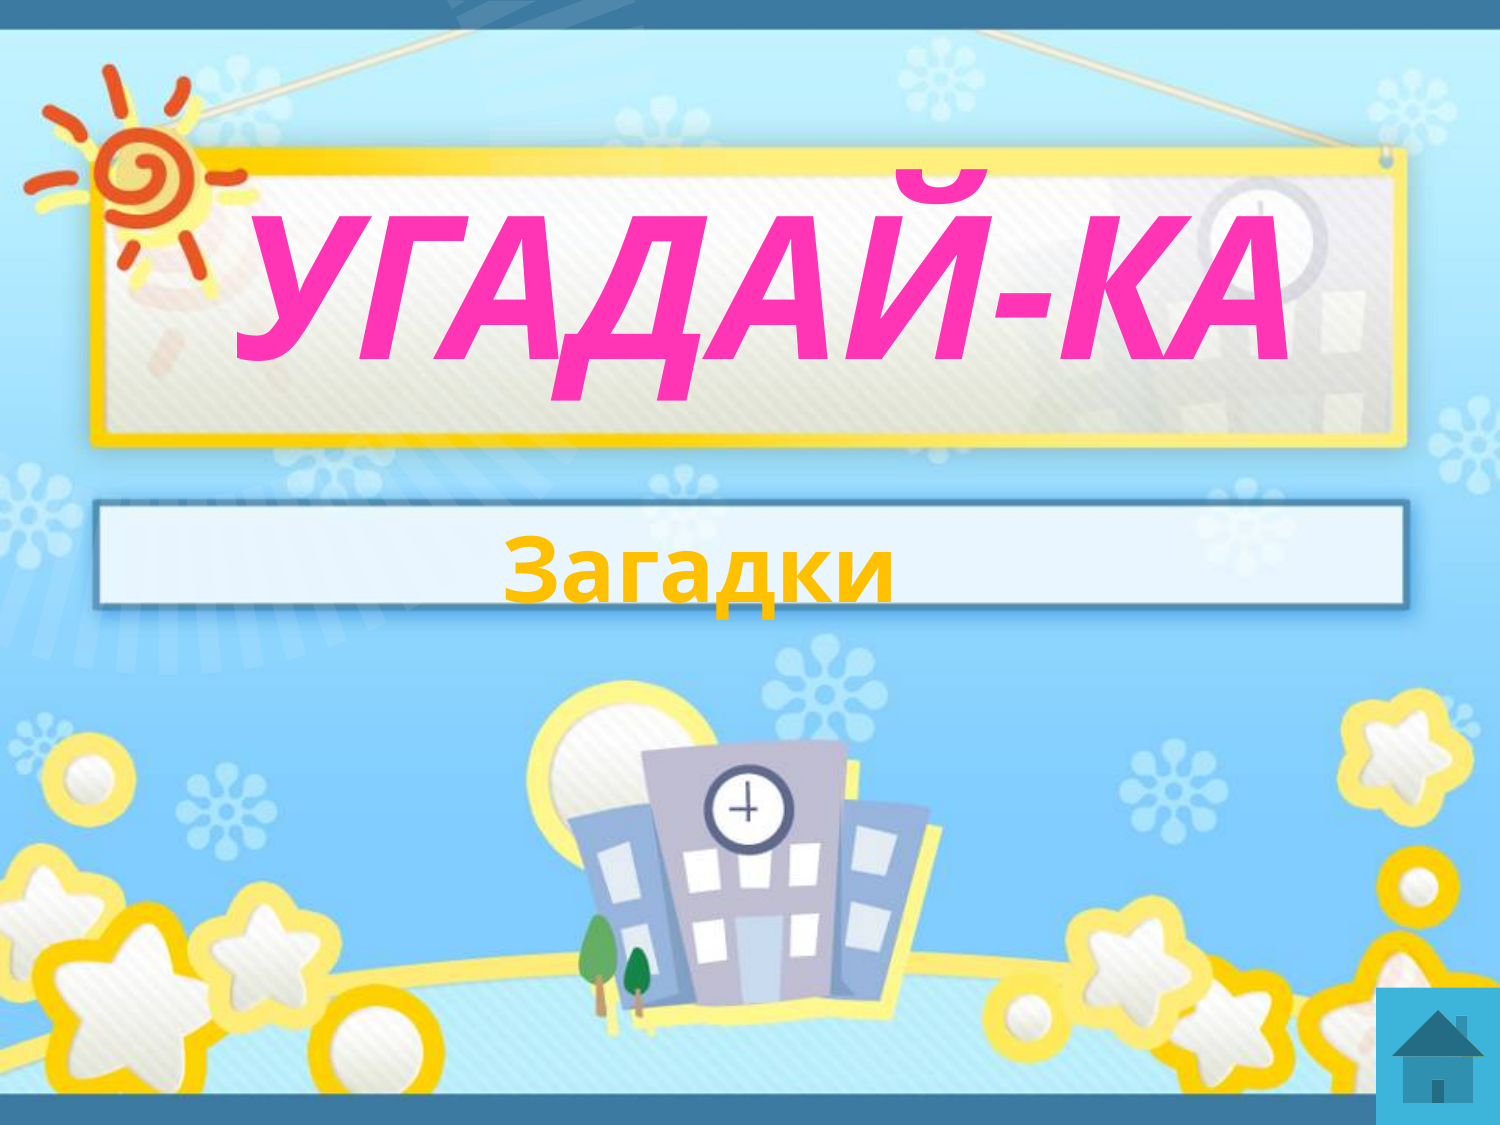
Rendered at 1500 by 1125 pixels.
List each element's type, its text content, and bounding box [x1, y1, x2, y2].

text_box угадай-ка [117, 152, 1418, 408]
picture [0, 0, 1500, 1125]
text_box [1376, 987, 1500, 1125]
text_box Загадки [486, 503, 924, 629]
